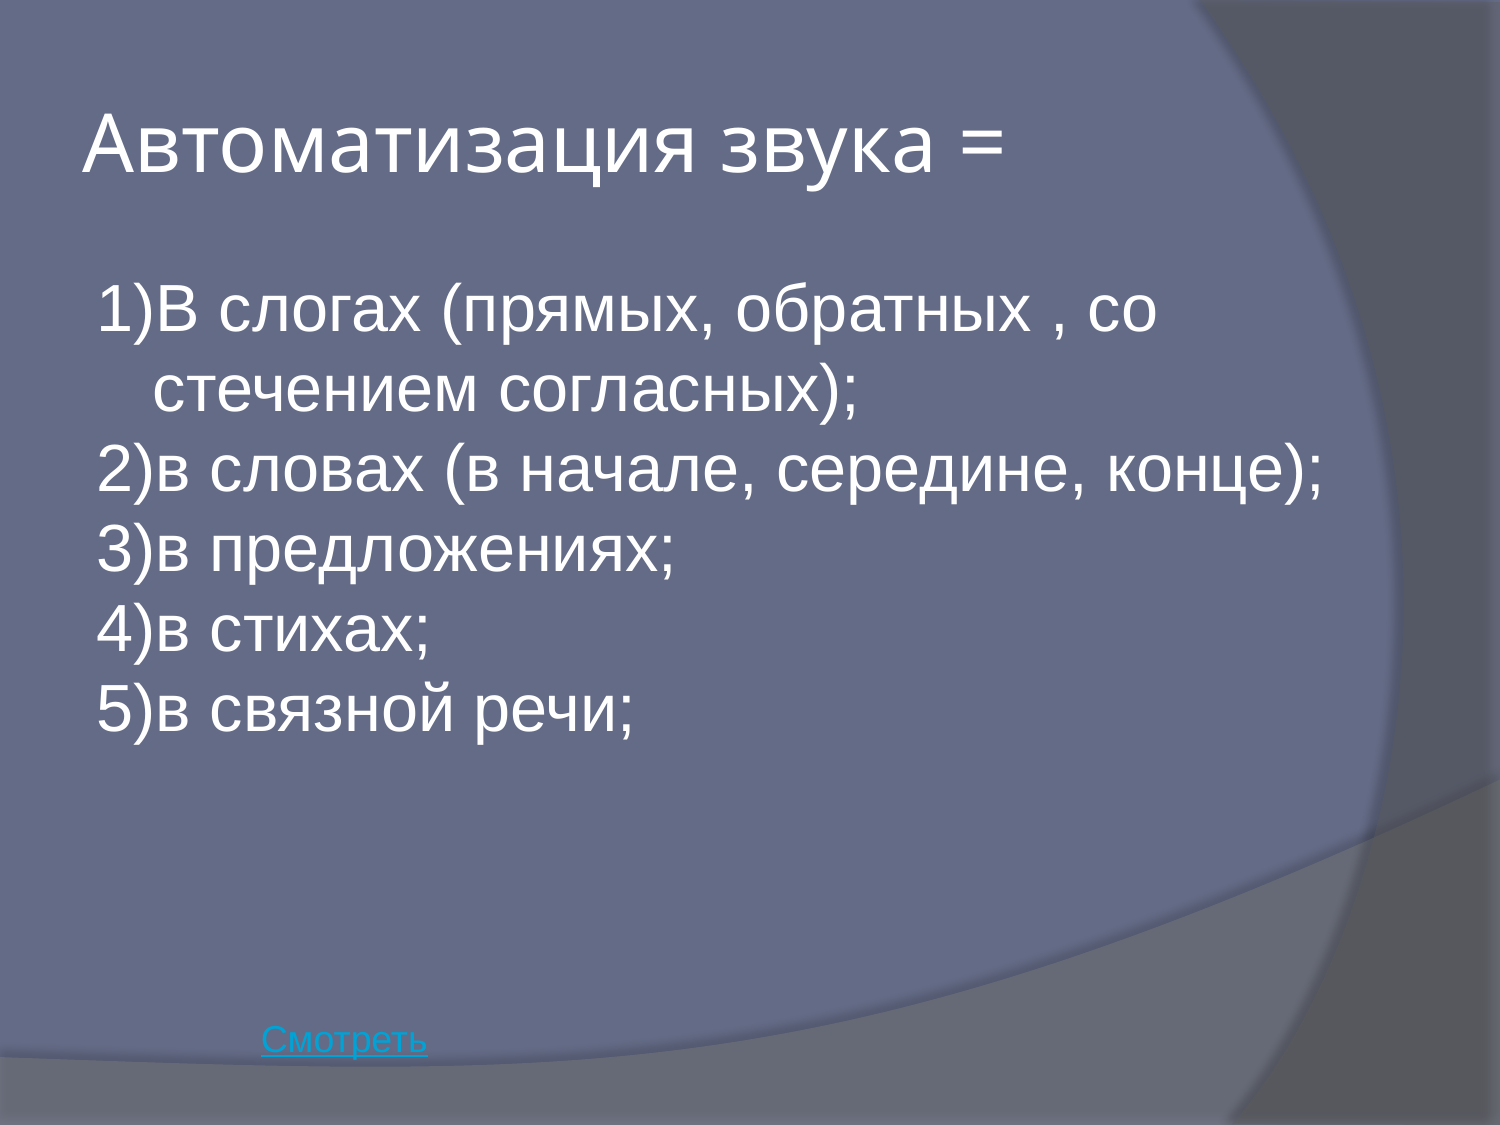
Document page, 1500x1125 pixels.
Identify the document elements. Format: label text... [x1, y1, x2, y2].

text_box Смотреть [246, 1007, 446, 1068]
text_box В слогах (прямых, обратных , со стечением согласных); в словах (в начале, середине, конце); в предложениях; в стихах; в связной речи; [81, 257, 1360, 753]
title Автоматизация звука = [75, 45, 1125, 233]
